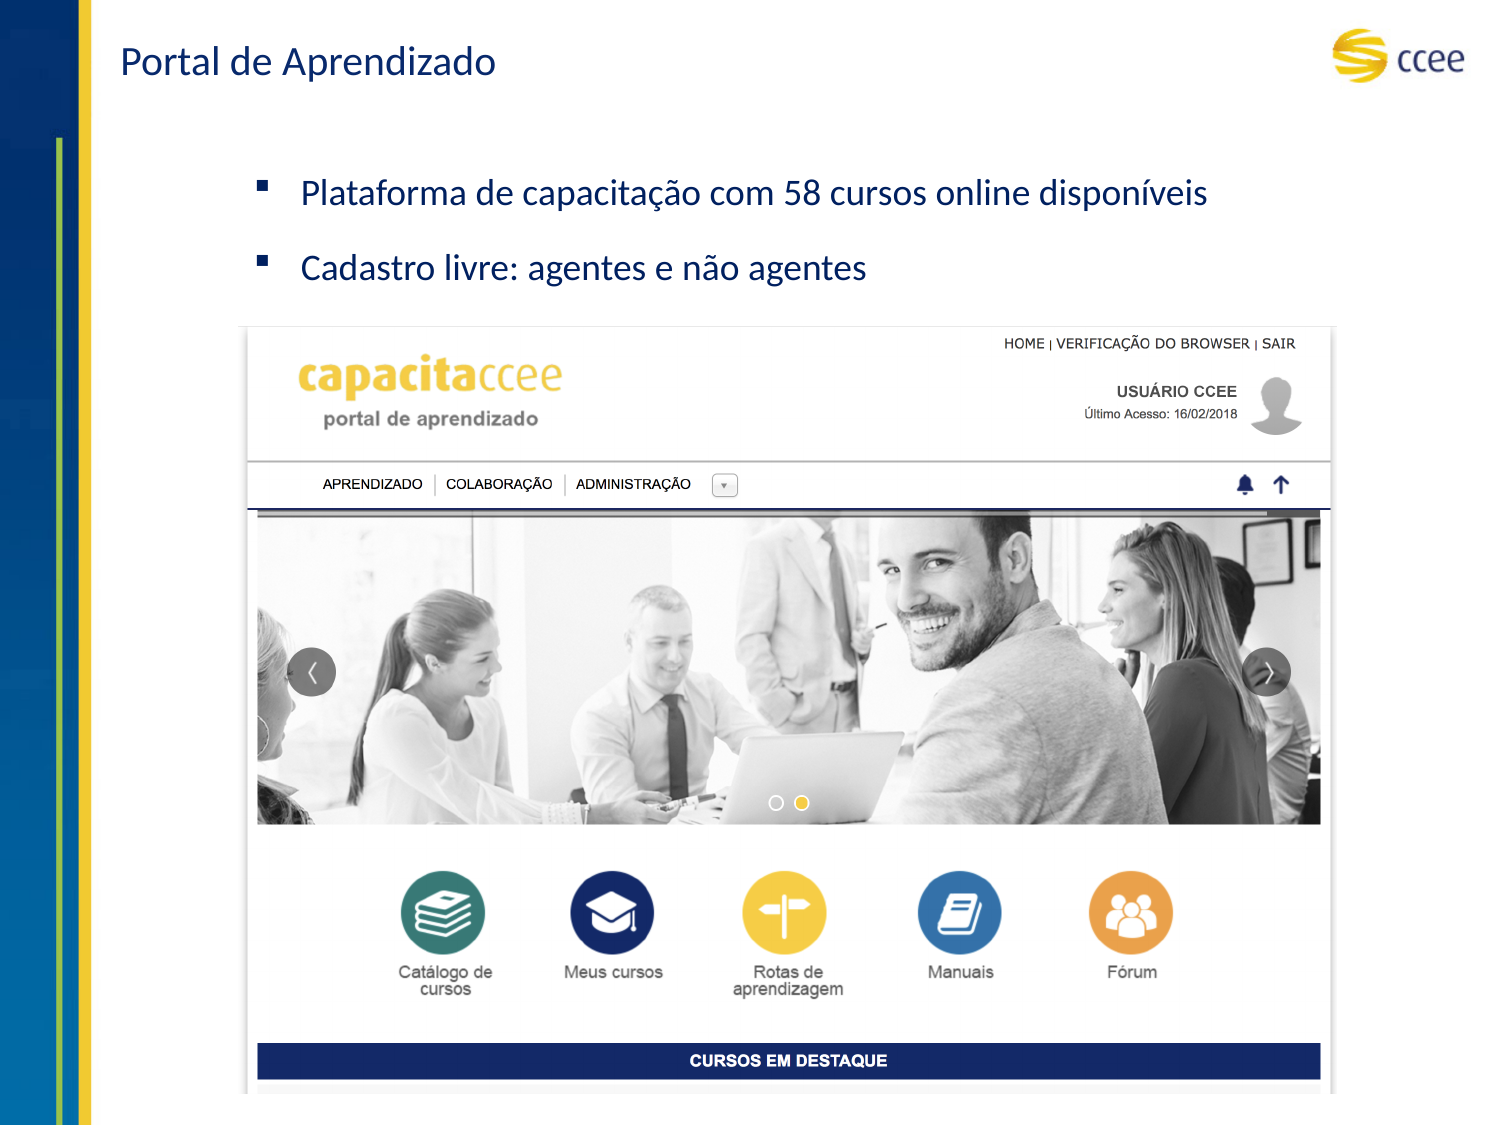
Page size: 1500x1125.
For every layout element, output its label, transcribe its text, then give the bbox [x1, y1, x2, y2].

picture [0, 0, 1498, 1125]
text_box Plataforma de capacitação com 58 cursos online disponíveis Cadastro livre: agentes e não agentes [239, 160, 1224, 296]
title Portal de Aprendizado [105, 23, 1336, 94]
